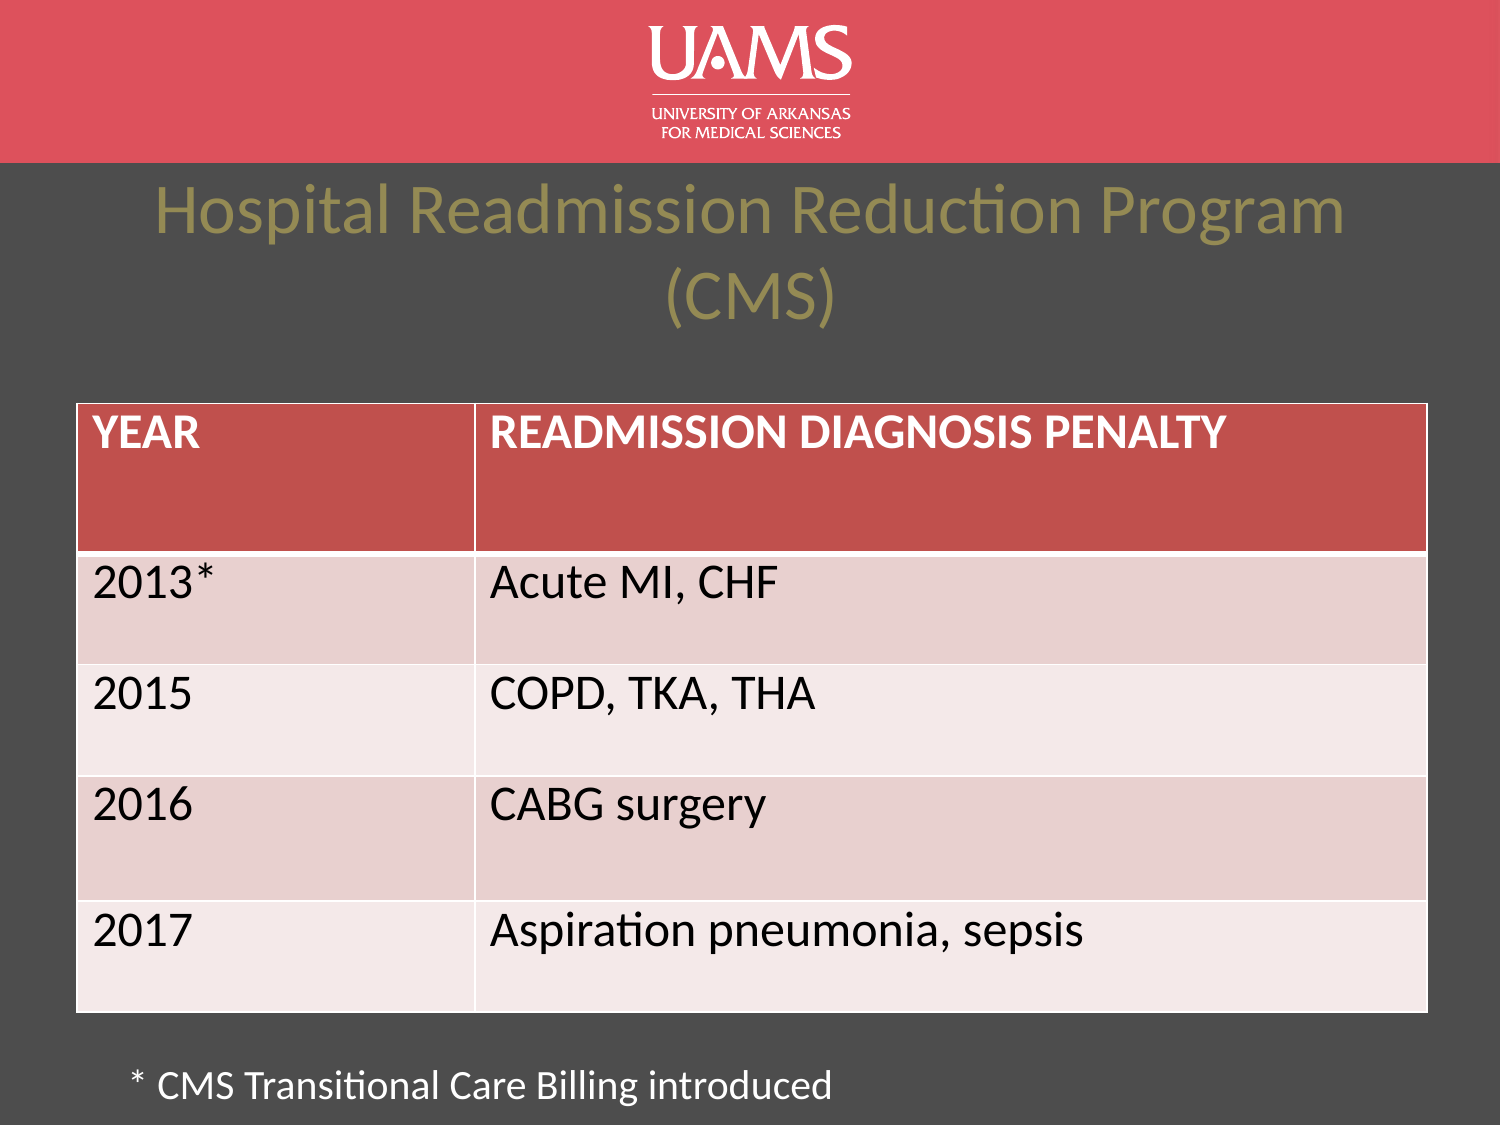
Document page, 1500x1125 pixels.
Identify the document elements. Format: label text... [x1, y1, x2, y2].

table_header READMISSION DIAGNOSIS PENALTY [476, 404, 1426, 551]
table_cell 2013* [78, 557, 474, 664]
table_cell COPD, TKA, THA [476, 665, 1426, 775]
table_header YEAR [78, 404, 474, 551]
picture [0, 0, 1500, 163]
table_cell 2015 [78, 665, 474, 775]
text_box * CMS Transitional Care Billing introduced [112, 1050, 1250, 1115]
table_cell 2016 [78, 777, 474, 900]
list [75, 399, 1463, 1050]
table_cell 2017 [78, 902, 474, 1011]
table_cell Aspiration pneumonia, sepsis [476, 902, 1426, 1011]
title Hospital Readmission Reduction Program (CMS) [76, 154, 1427, 342]
table_cell CABG surgery [476, 777, 1426, 900]
table_cell Acute MI, CHF [476, 557, 1426, 664]
